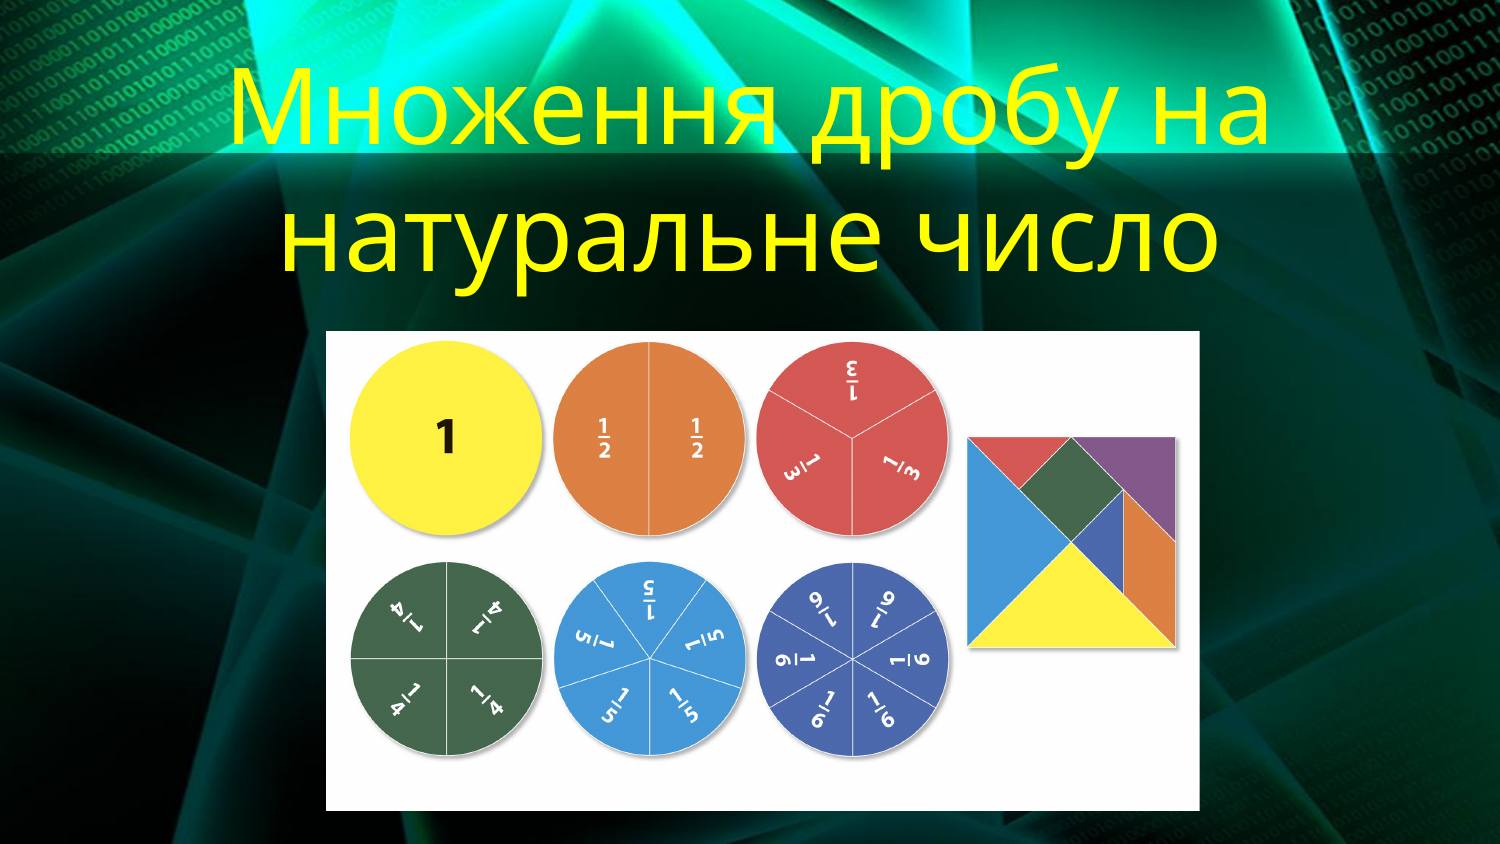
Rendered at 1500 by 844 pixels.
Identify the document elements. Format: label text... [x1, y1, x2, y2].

picture [0, 0, 1500, 844]
text_box Множення дробу на натуральне число [56, 22, 1444, 288]
